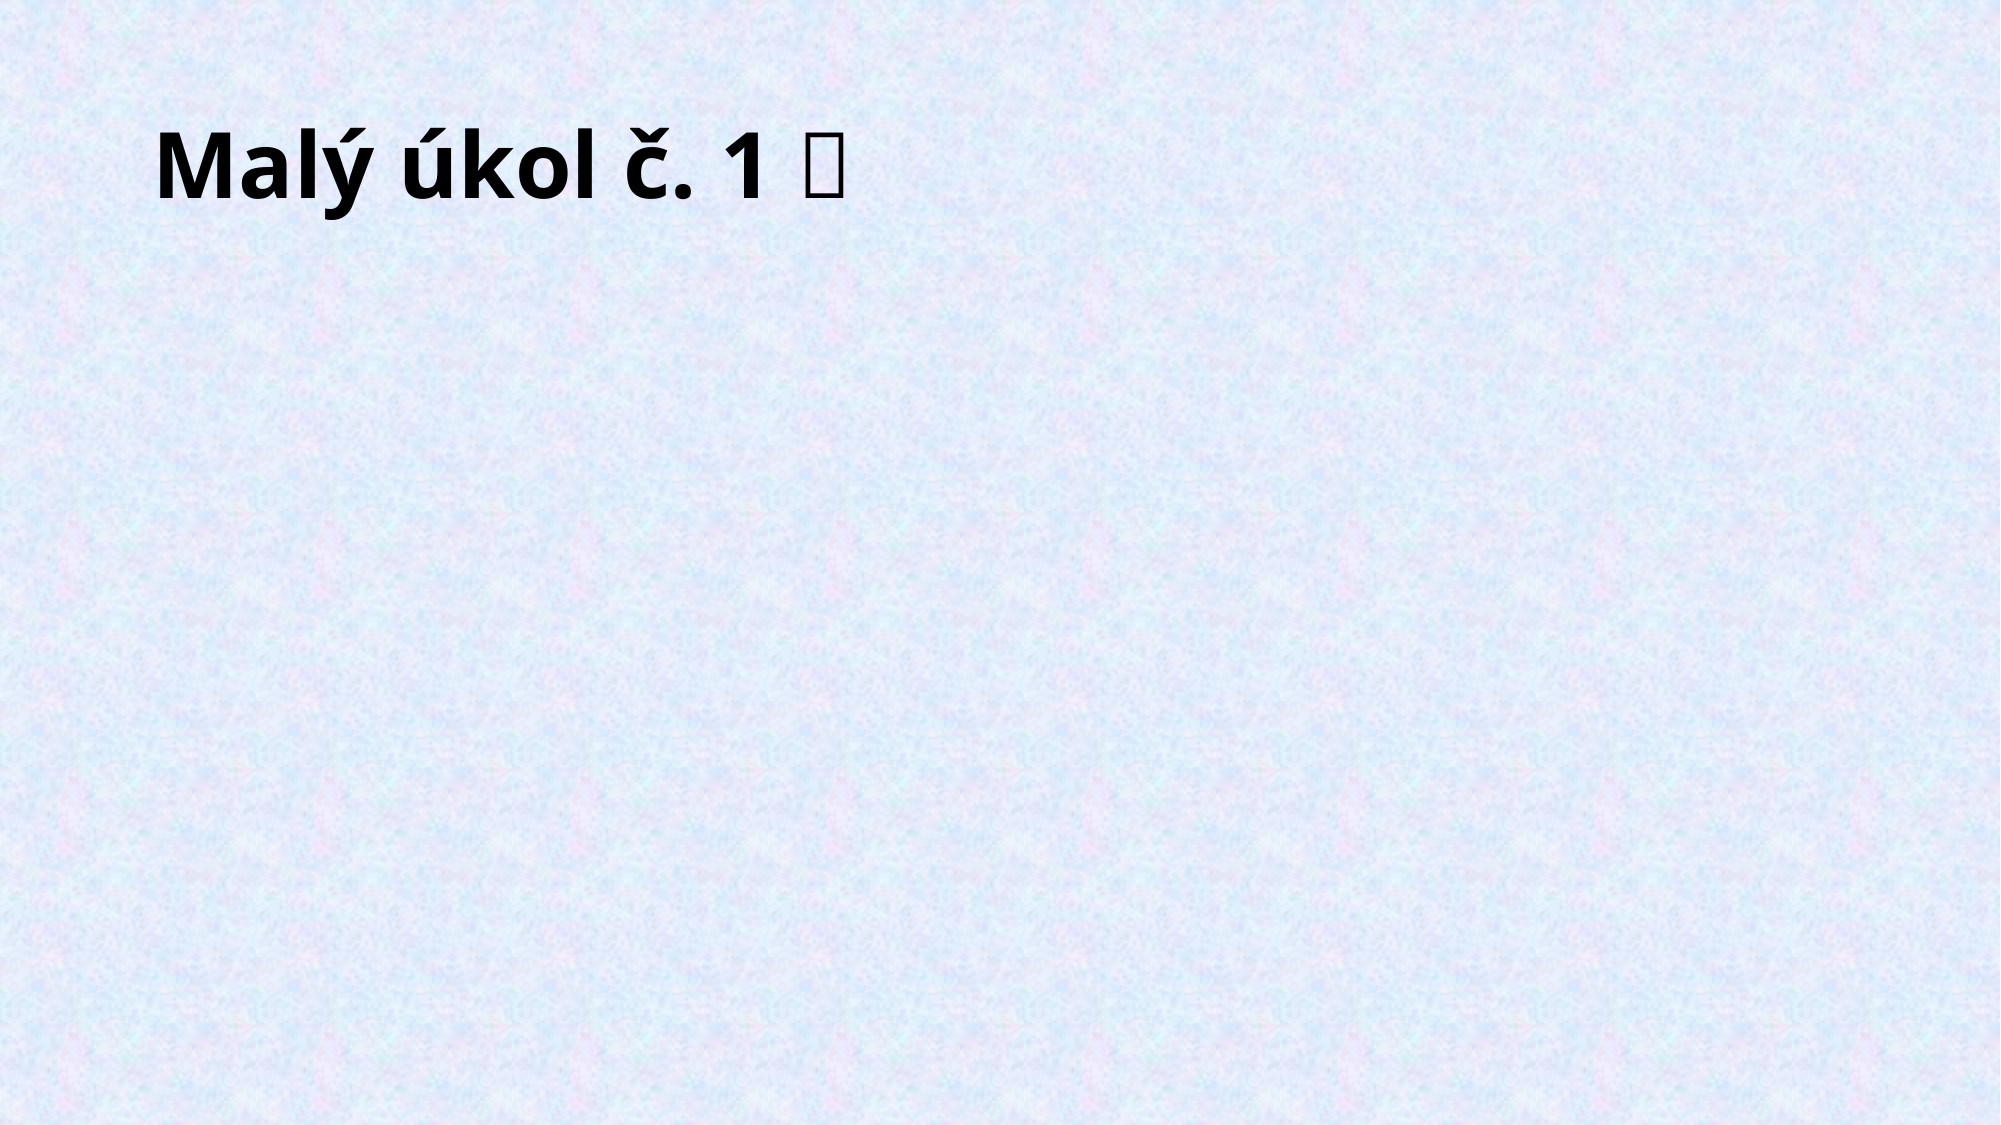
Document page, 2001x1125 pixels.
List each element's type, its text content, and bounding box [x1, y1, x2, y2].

title Malý úkol č. 1  [137, 59, 1863, 278]
